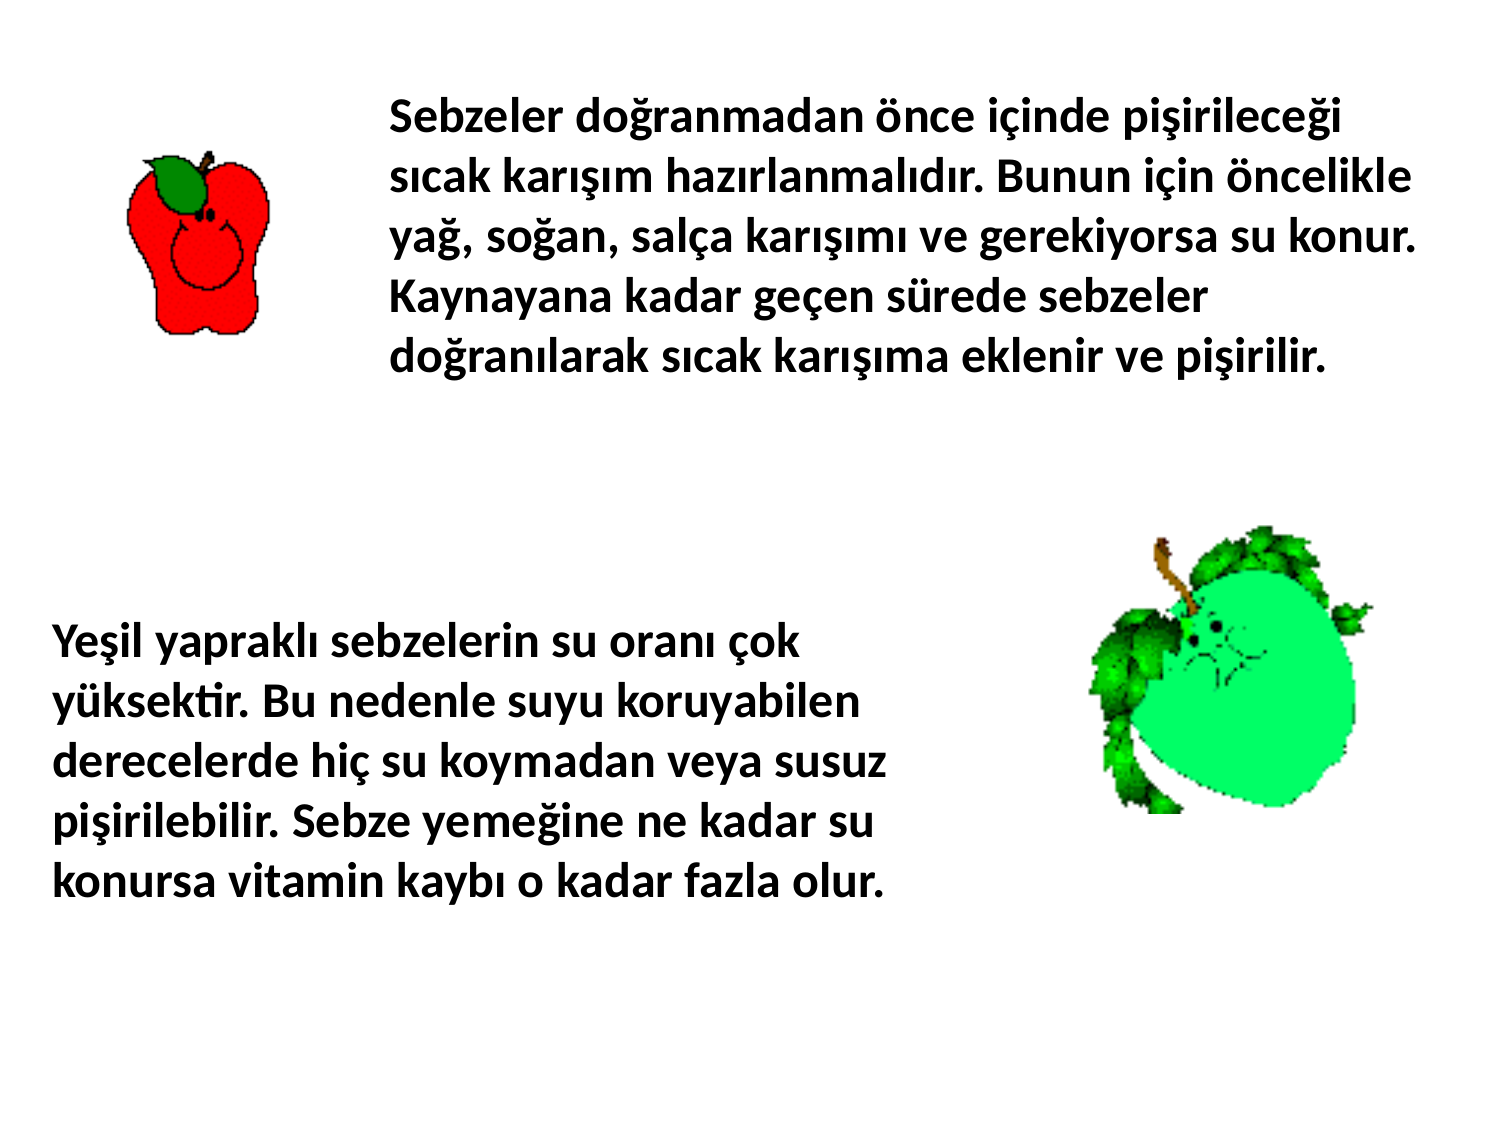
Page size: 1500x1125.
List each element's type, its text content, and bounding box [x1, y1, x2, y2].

text_box Sebzeler doğranmadan önce içinde pişirileceği sıcak karışım hazırlanmalıdır. Bunun için öncelikle yağ, soğan, salça karışımı ve gerekiyorsa su konur. Kaynayana kadar geçen sürede sebzeler doğranılarak sıcak karışıma eklenir ve pişirilir. [375, 74, 1450, 390]
picture [124, 149, 276, 338]
picture [1087, 524, 1377, 815]
text_box Yeşil yapraklı sebzelerin su oranı çok yüksektir. Bu nedenle suyu koruyabilen derecelerde hiç su koymadan veya susuz pişirilebilir. Sebze yemeğine ne kadar su konursa vitamin kaybı o kadar fazla olur. [37, 599, 963, 915]
